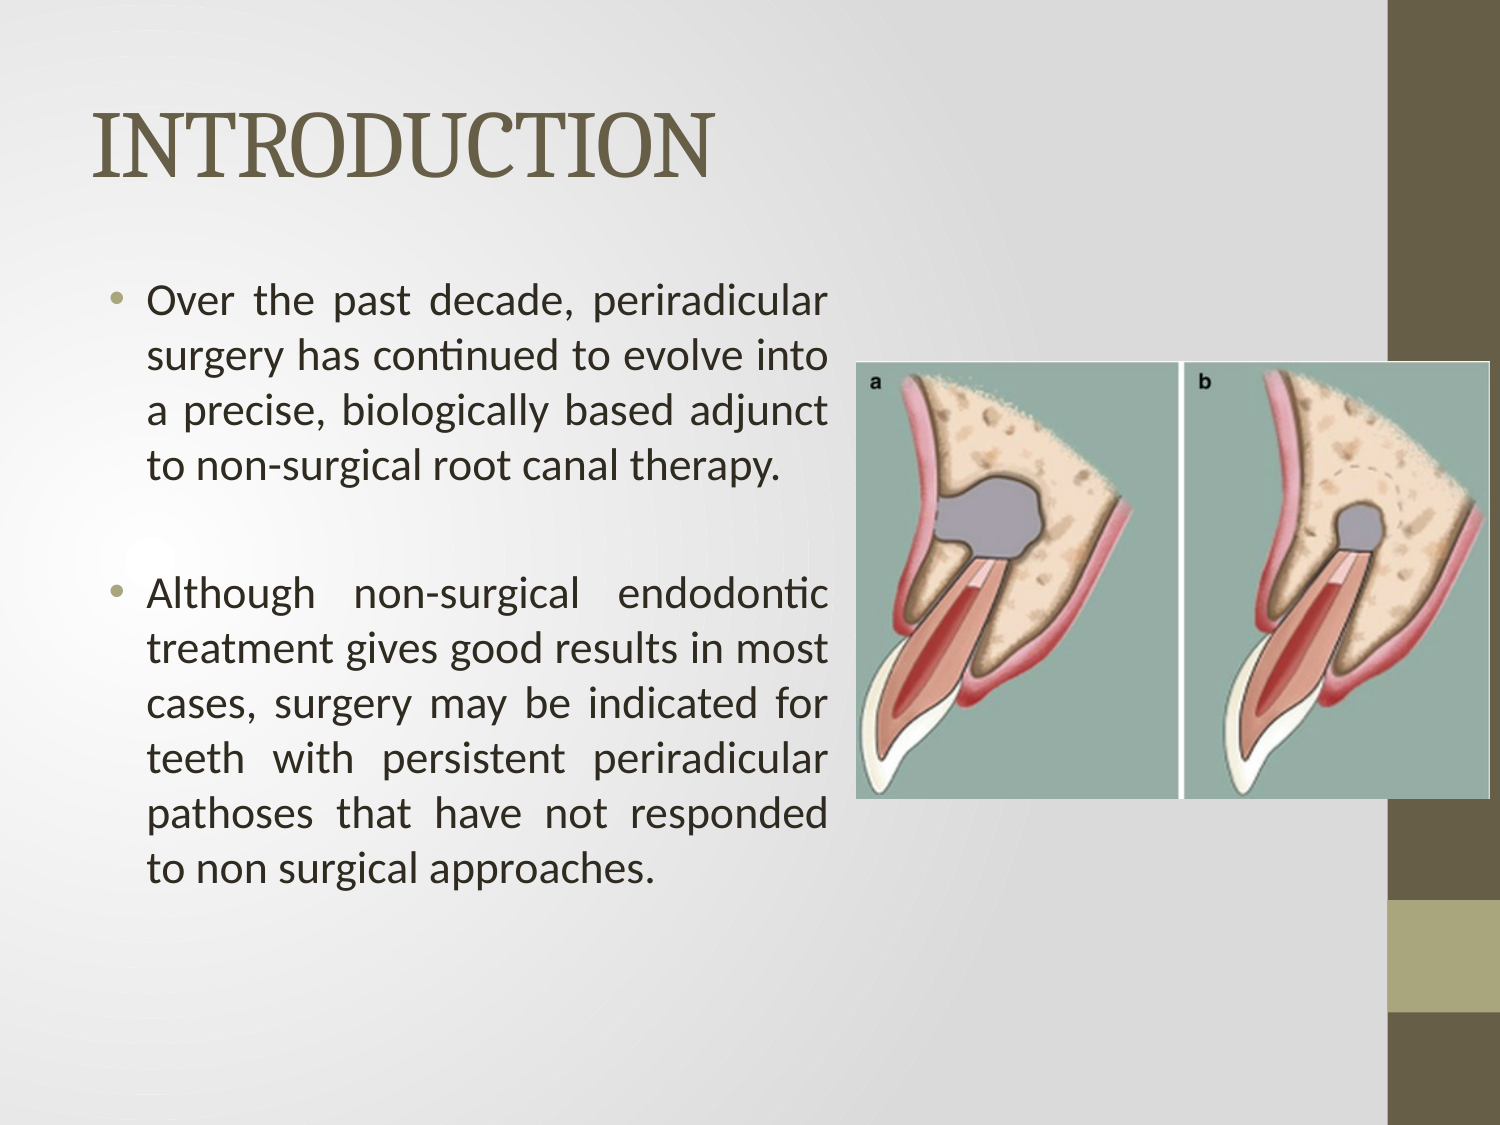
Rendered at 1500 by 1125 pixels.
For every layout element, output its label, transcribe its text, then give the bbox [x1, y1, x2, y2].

picture [855, 361, 1490, 800]
title INTRODUCTION [75, 45, 1325, 233]
list Over the past decade, periradicular surgery has continued to evolve into a precise, biologically based adjunct to non-surgical root canal therapy. Although non-surgical endodontic treatment gives good results in most cases, surgery may be indicated for teeth with persistent periradicular pathoses that have not responded to non surgical approaches. [75, 262, 845, 1050]
